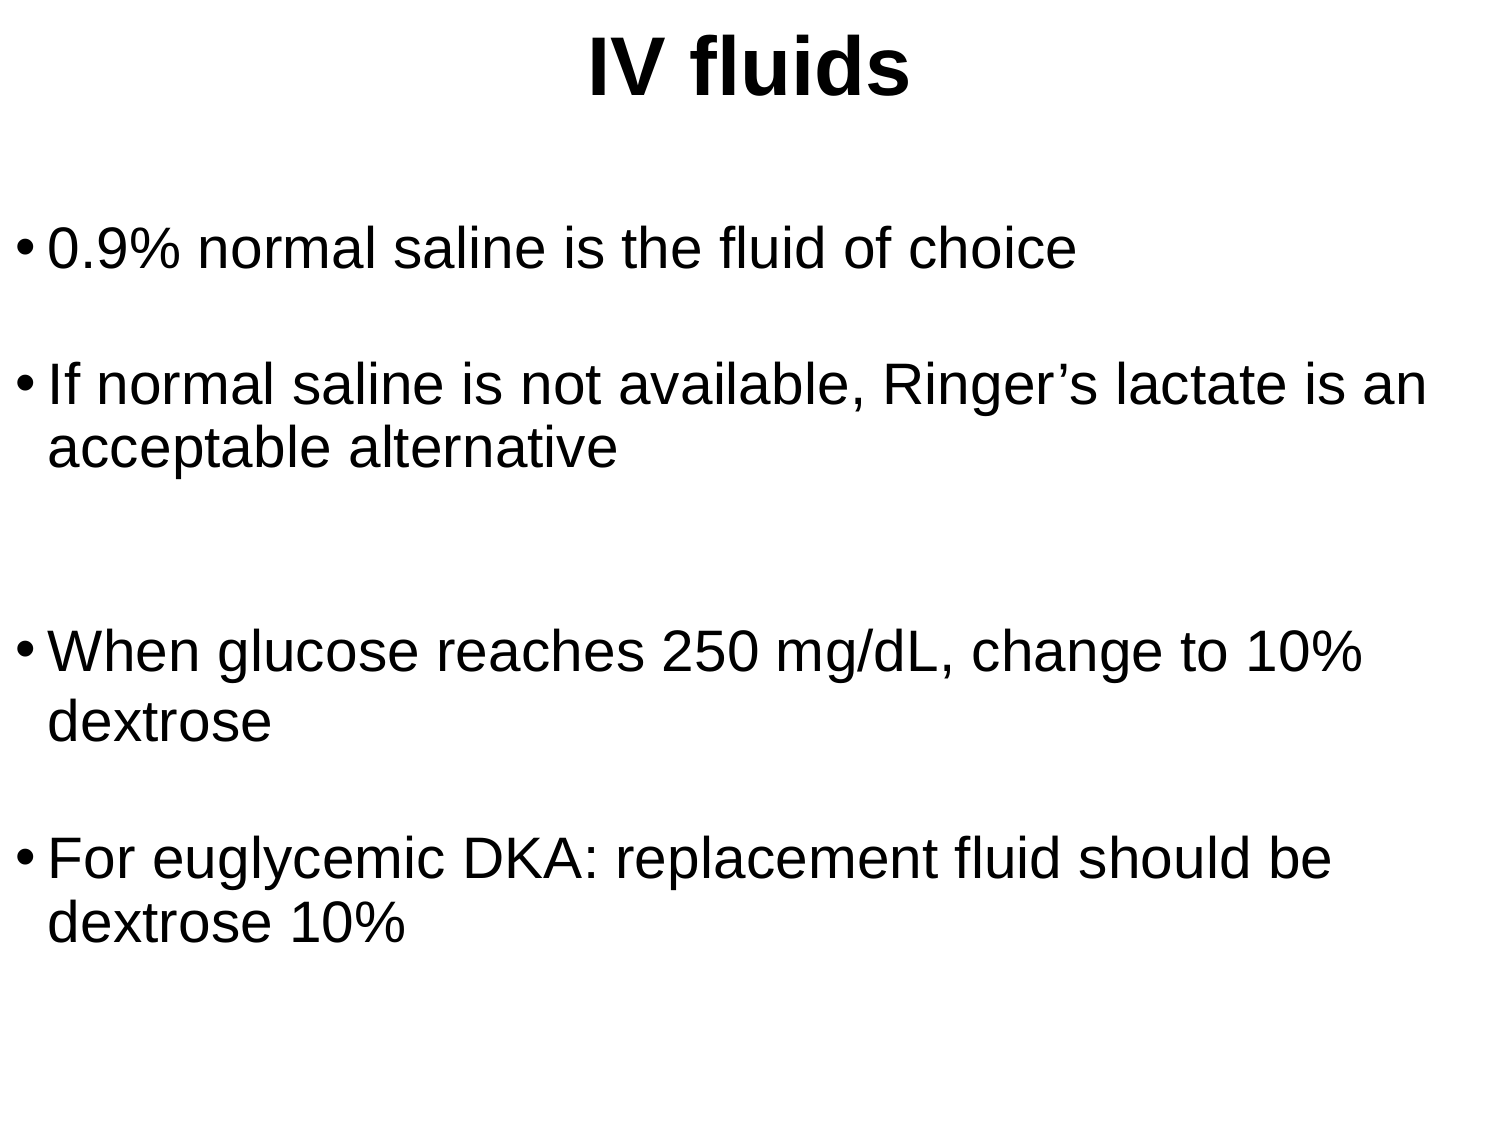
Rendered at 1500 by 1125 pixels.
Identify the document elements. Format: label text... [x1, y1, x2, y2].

text_box 0.9% normal saline is the fluid of choice If normal saline is not available, Ringer’s lactate is an acceptable alternative When glucose reaches 250 mg/dL, change to 10% dextrose For euglycemic DKA: replacement fluid should be dextrose 10% [0, 135, 1500, 1125]
title IV fluids [0, 0, 1500, 135]
